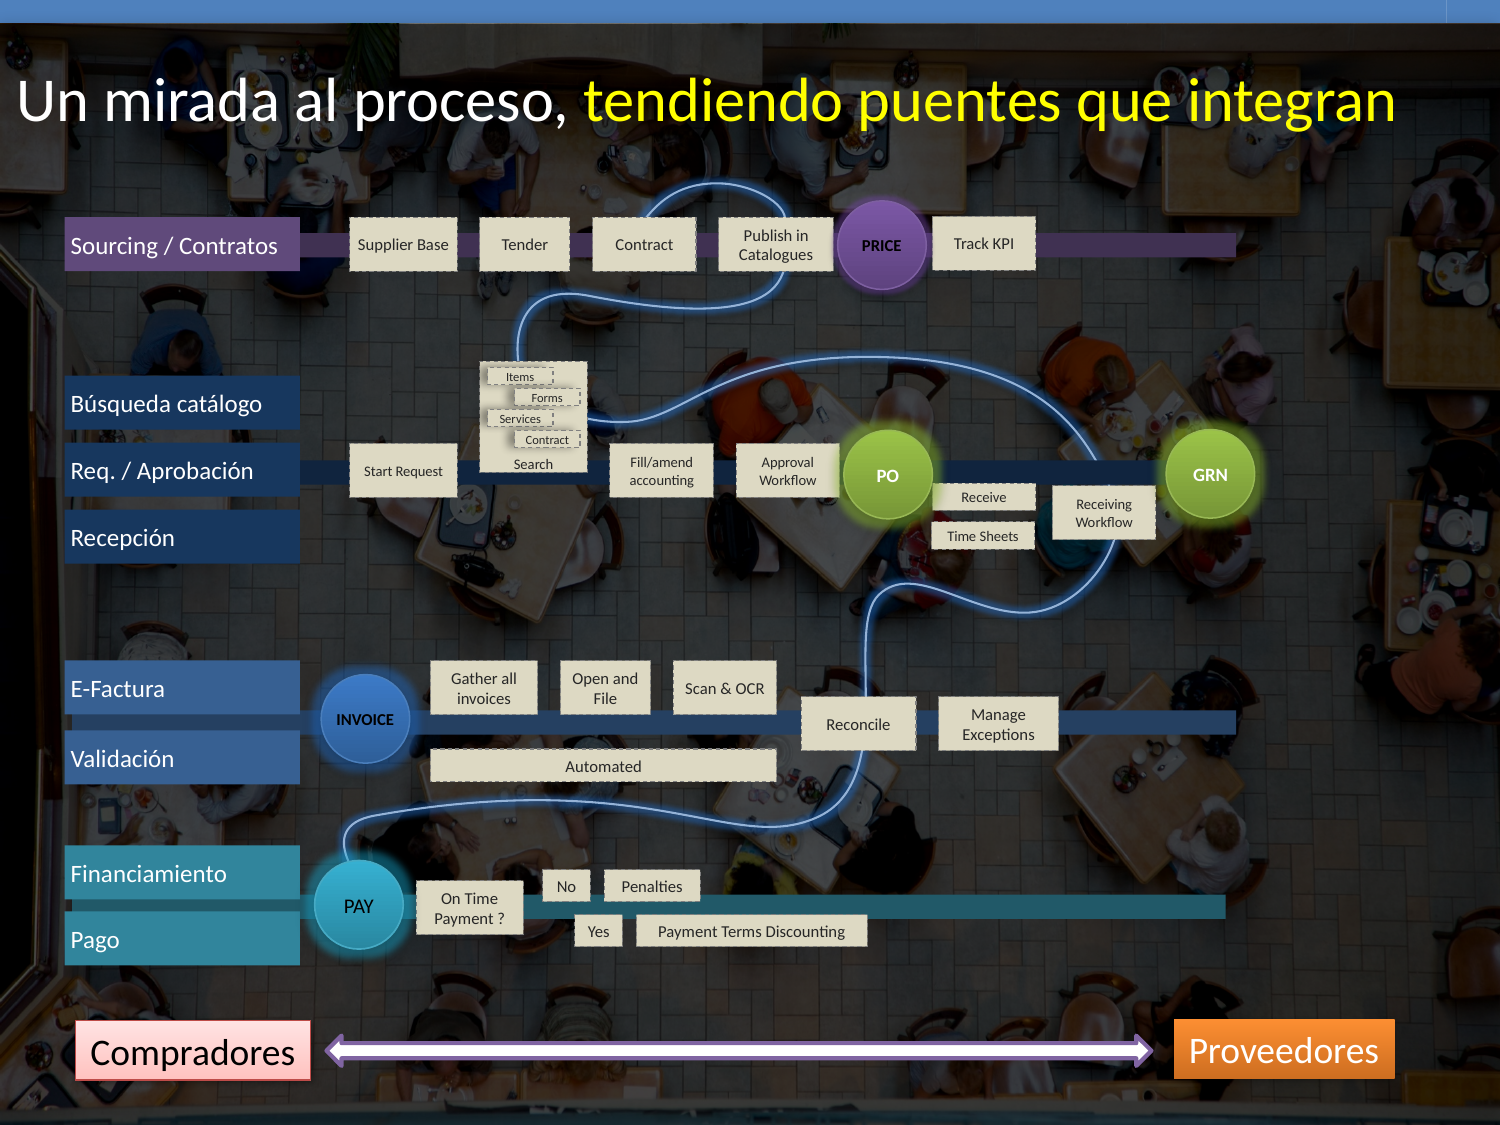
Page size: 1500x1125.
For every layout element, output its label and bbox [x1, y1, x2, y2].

text_box [0, 23, 1500, 1125]
text_box [64, 360, 1255, 564]
text_box [64, 660, 1237, 785]
text_box [64, 845, 1227, 966]
text_box [64, 200, 1237, 290]
